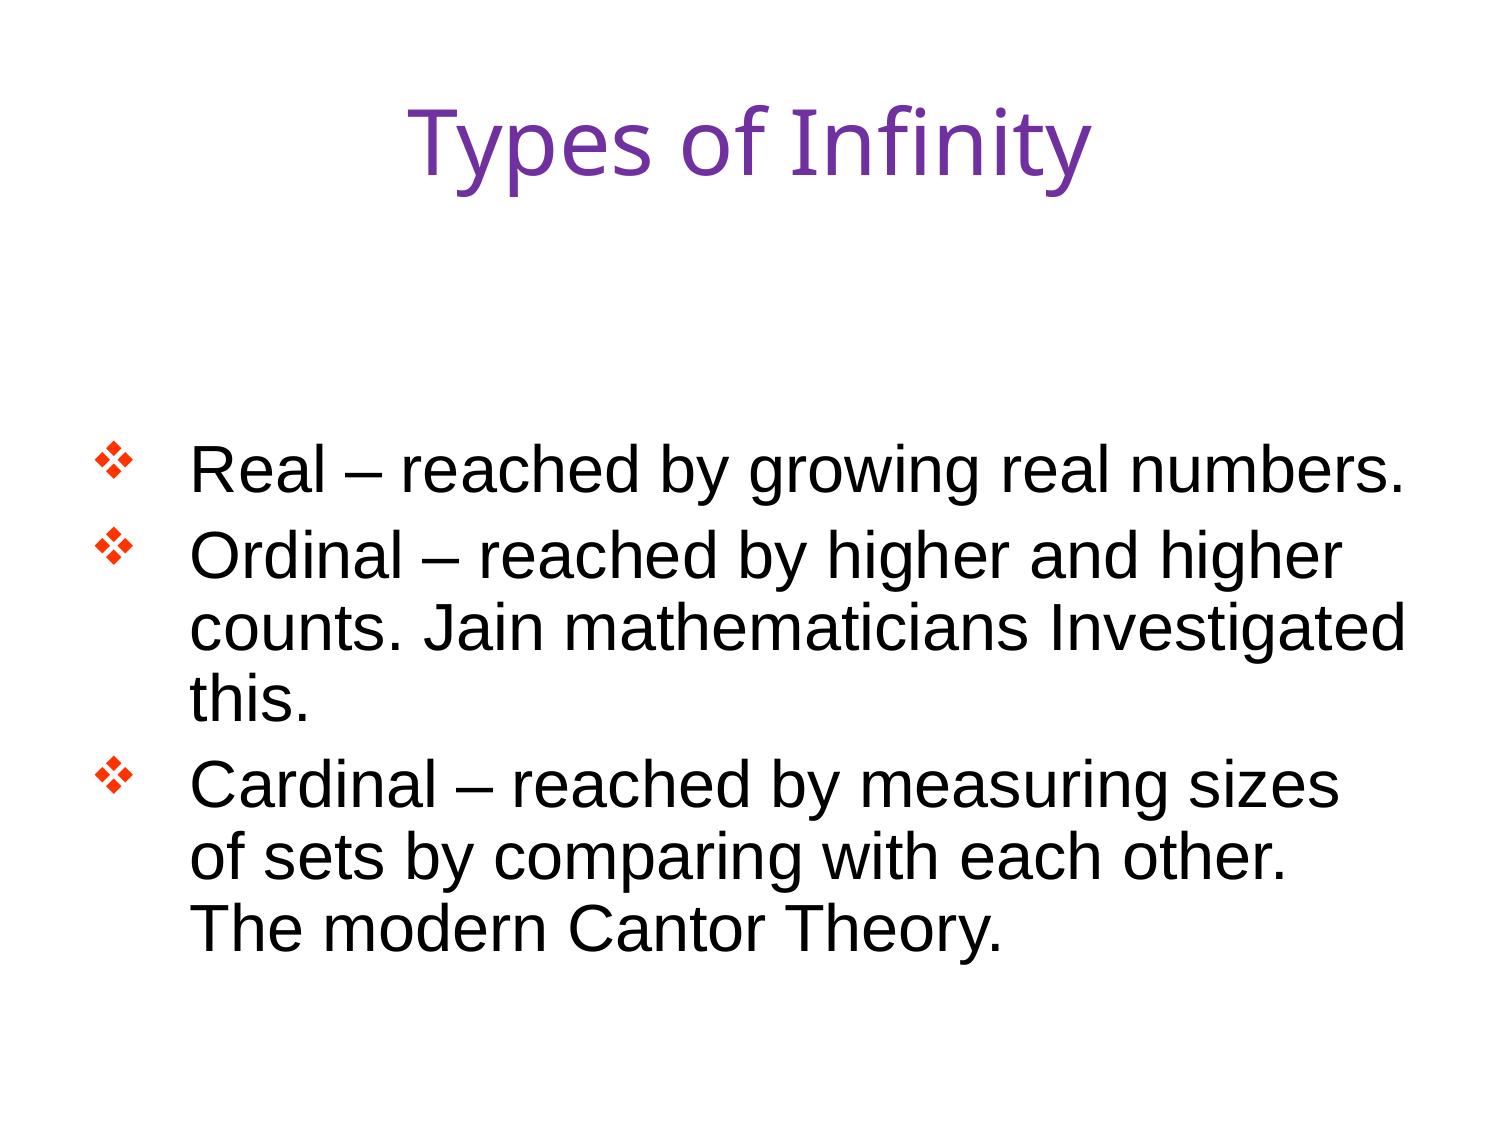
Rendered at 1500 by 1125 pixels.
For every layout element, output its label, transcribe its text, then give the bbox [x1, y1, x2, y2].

list Real – reached by growing real numbers. Ordinal – reached by higher and higher counts. Jain mathematicians Investigated this. Cardinal – reached by measuring sizes of sets by comparing with each other. The modern Cantor Theory. [75, 262, 1425, 1005]
title Types of Infinity [75, 45, 1425, 233]
